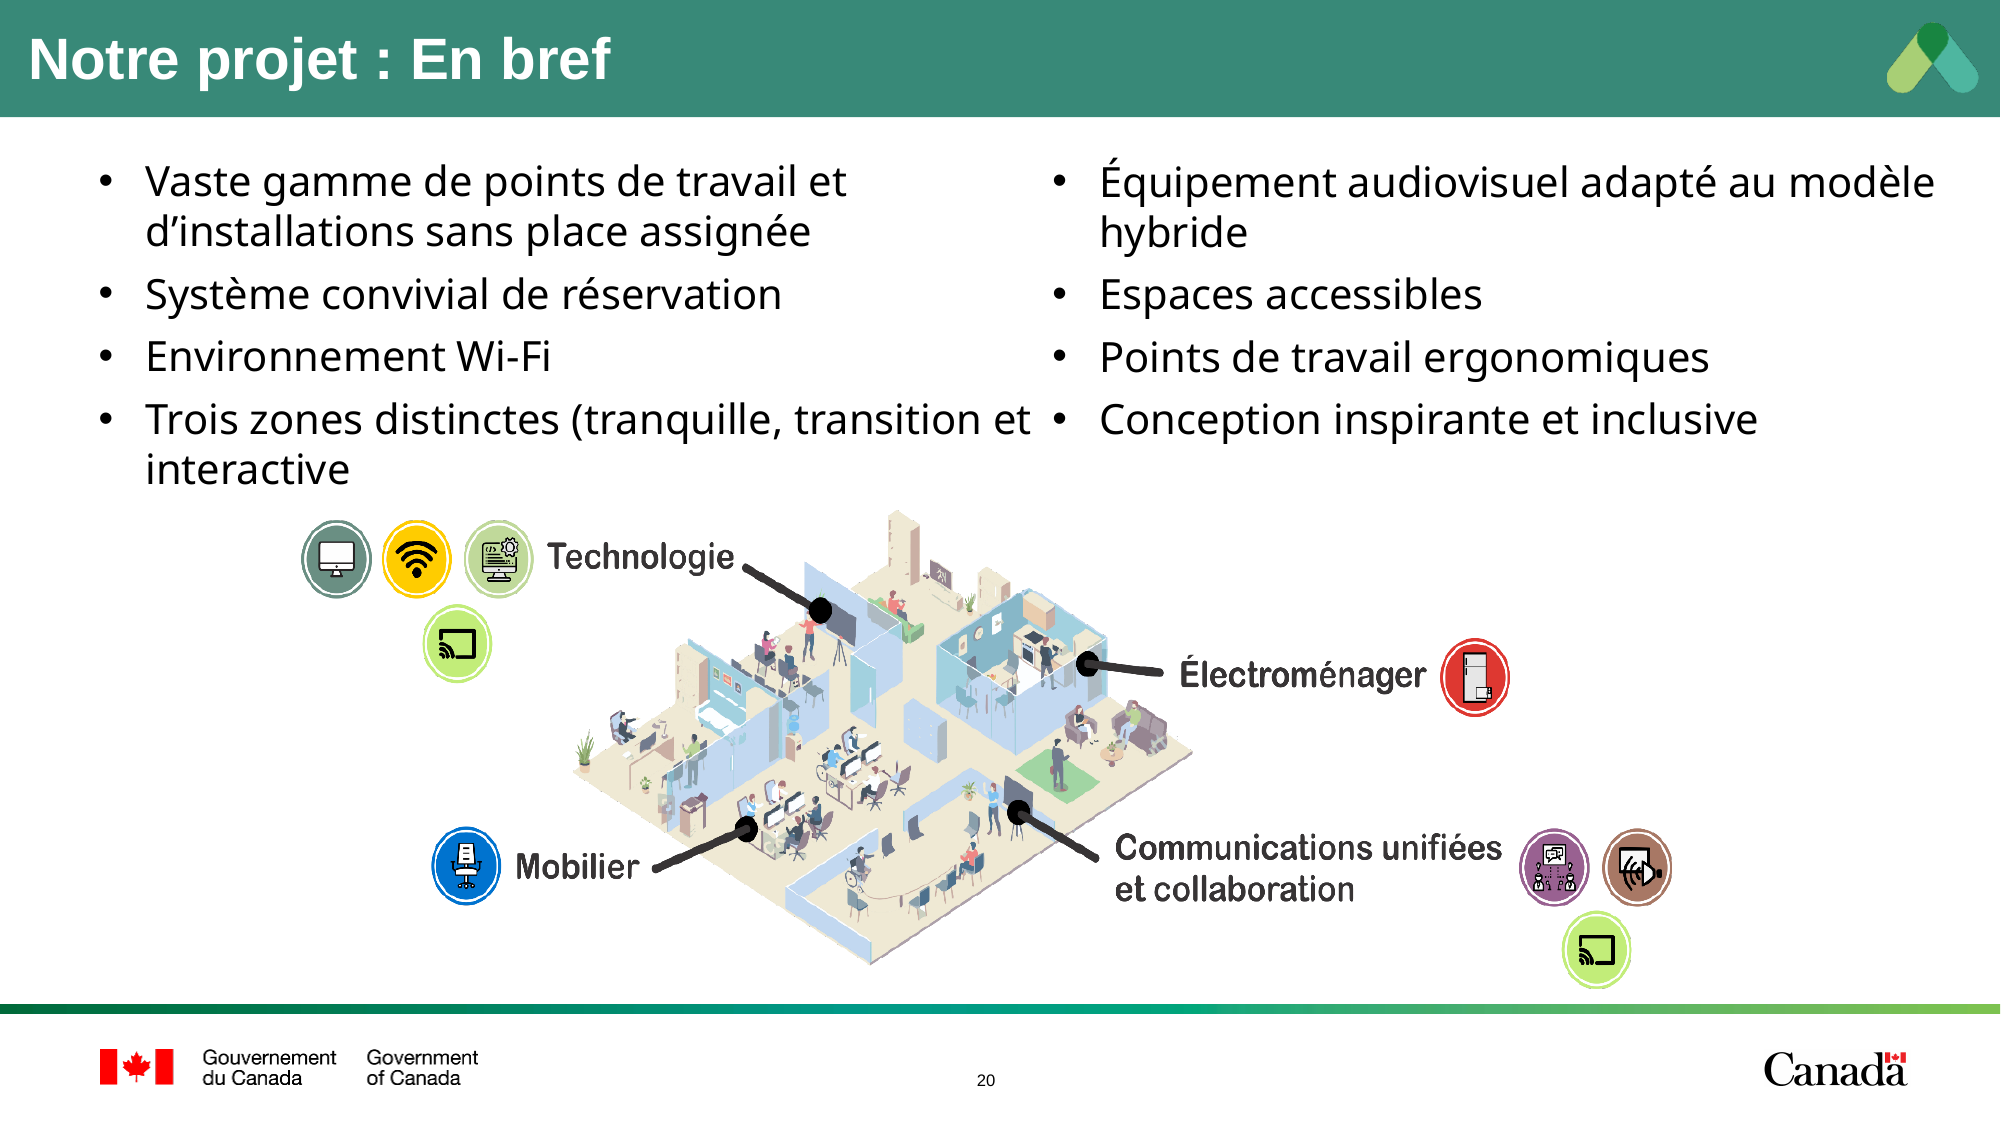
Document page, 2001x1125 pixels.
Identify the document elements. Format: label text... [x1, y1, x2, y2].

text_box [0, 0, 2000, 118]
picture [1886, 22, 1980, 104]
picture [1764, 1049, 1911, 1087]
picture [100, 1049, 478, 1085]
text_box Vaste gamme de points de travail et d’installations sans place assignée Système convivial de réservation Environnement Wi-Fi Trois zones distinctes (tranquille, transition et interactive [83, 147, 1060, 501]
text_box Notre projet : En bref [13, 10, 1980, 110]
picture [300, 510, 1672, 989]
picture [0, 1004, 2001, 1014]
text_box Équipement audiovisuel adapté au modèle hybride Espaces accessibles Points de travail ergonomiques Conception inspirante et inclusive [1037, 148, 1980, 508]
